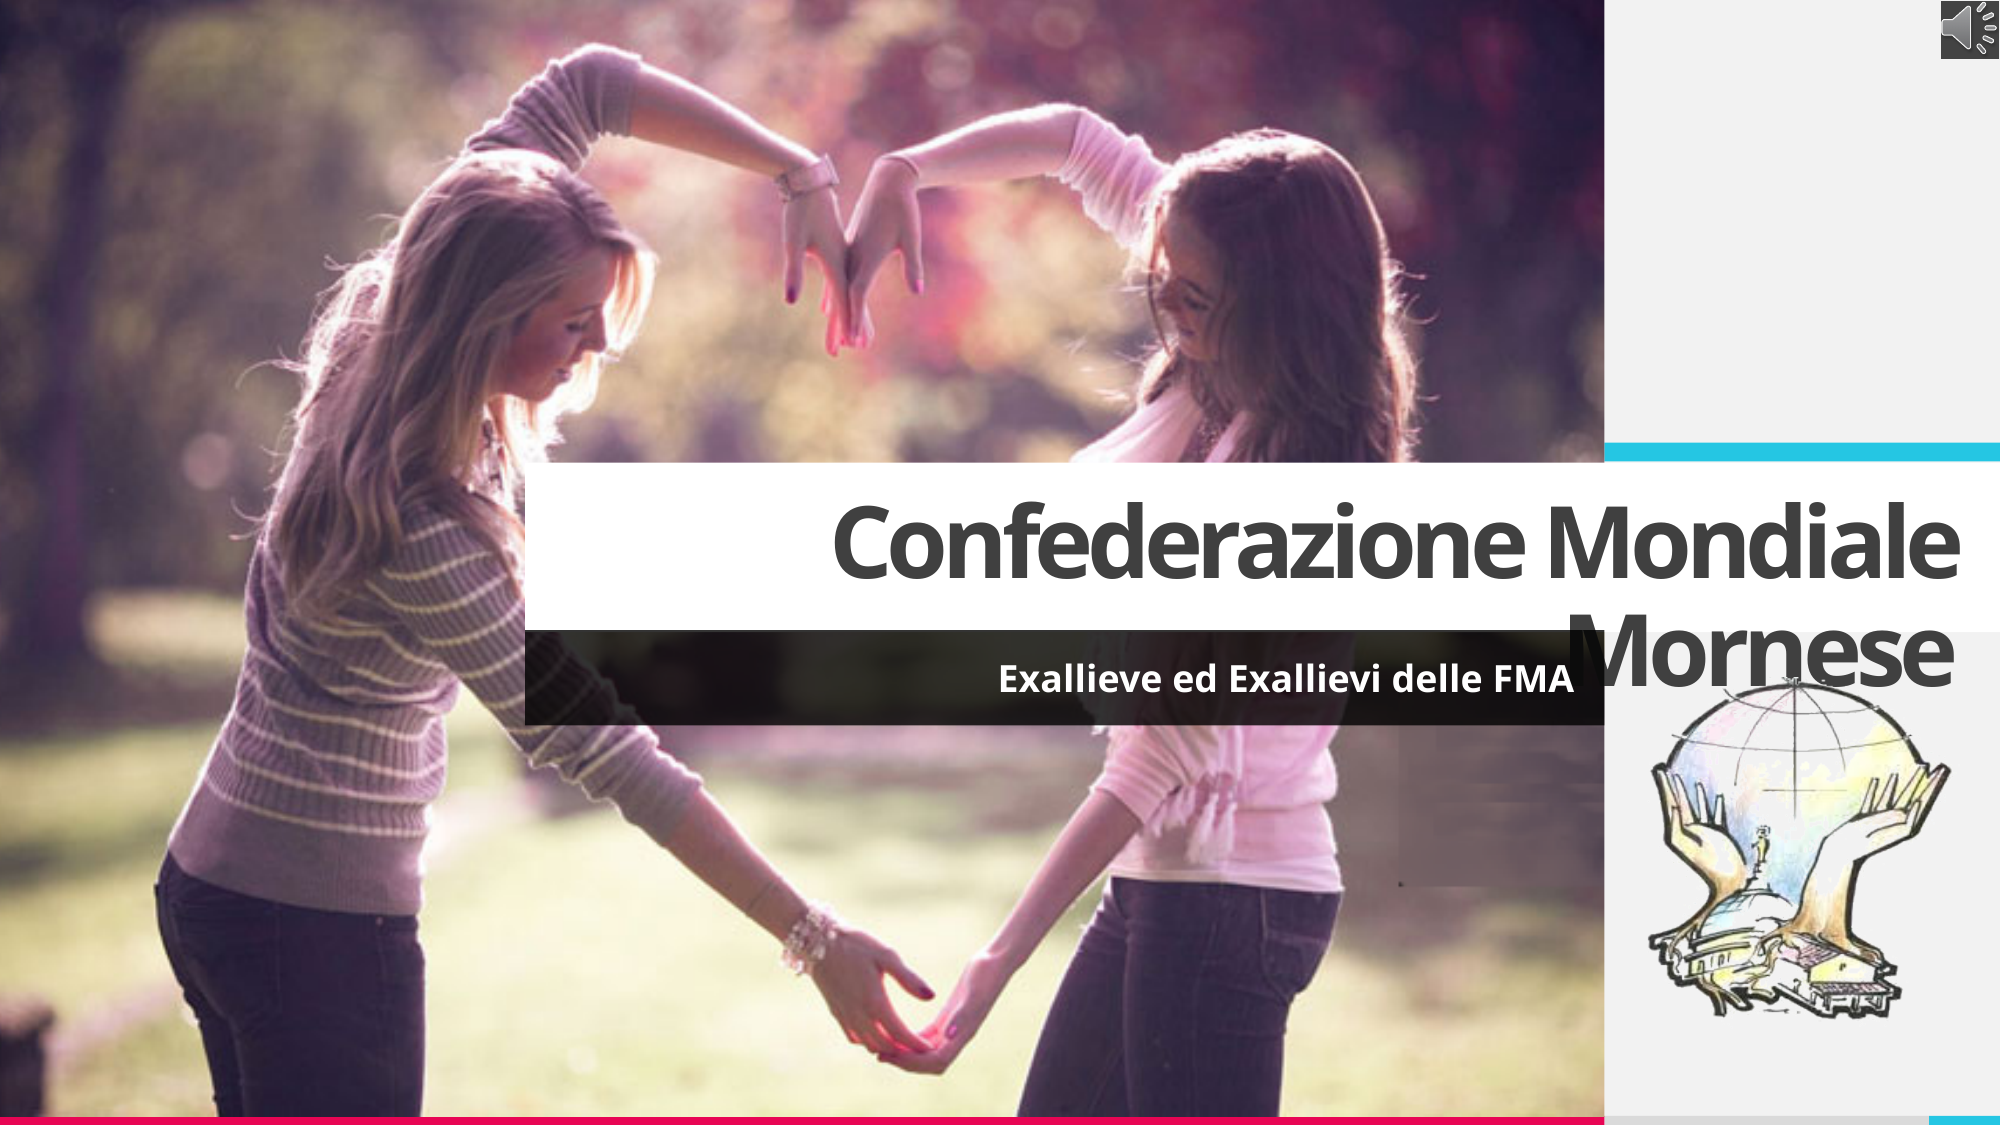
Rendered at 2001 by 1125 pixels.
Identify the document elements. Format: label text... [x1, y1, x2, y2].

title Confederazione Mondiale Mornese [1605, 462, 2000, 633]
picture [0, 0, 1605, 1117]
picture [1634, 677, 1971, 1044]
picture [1940, 0, 2000, 60]
